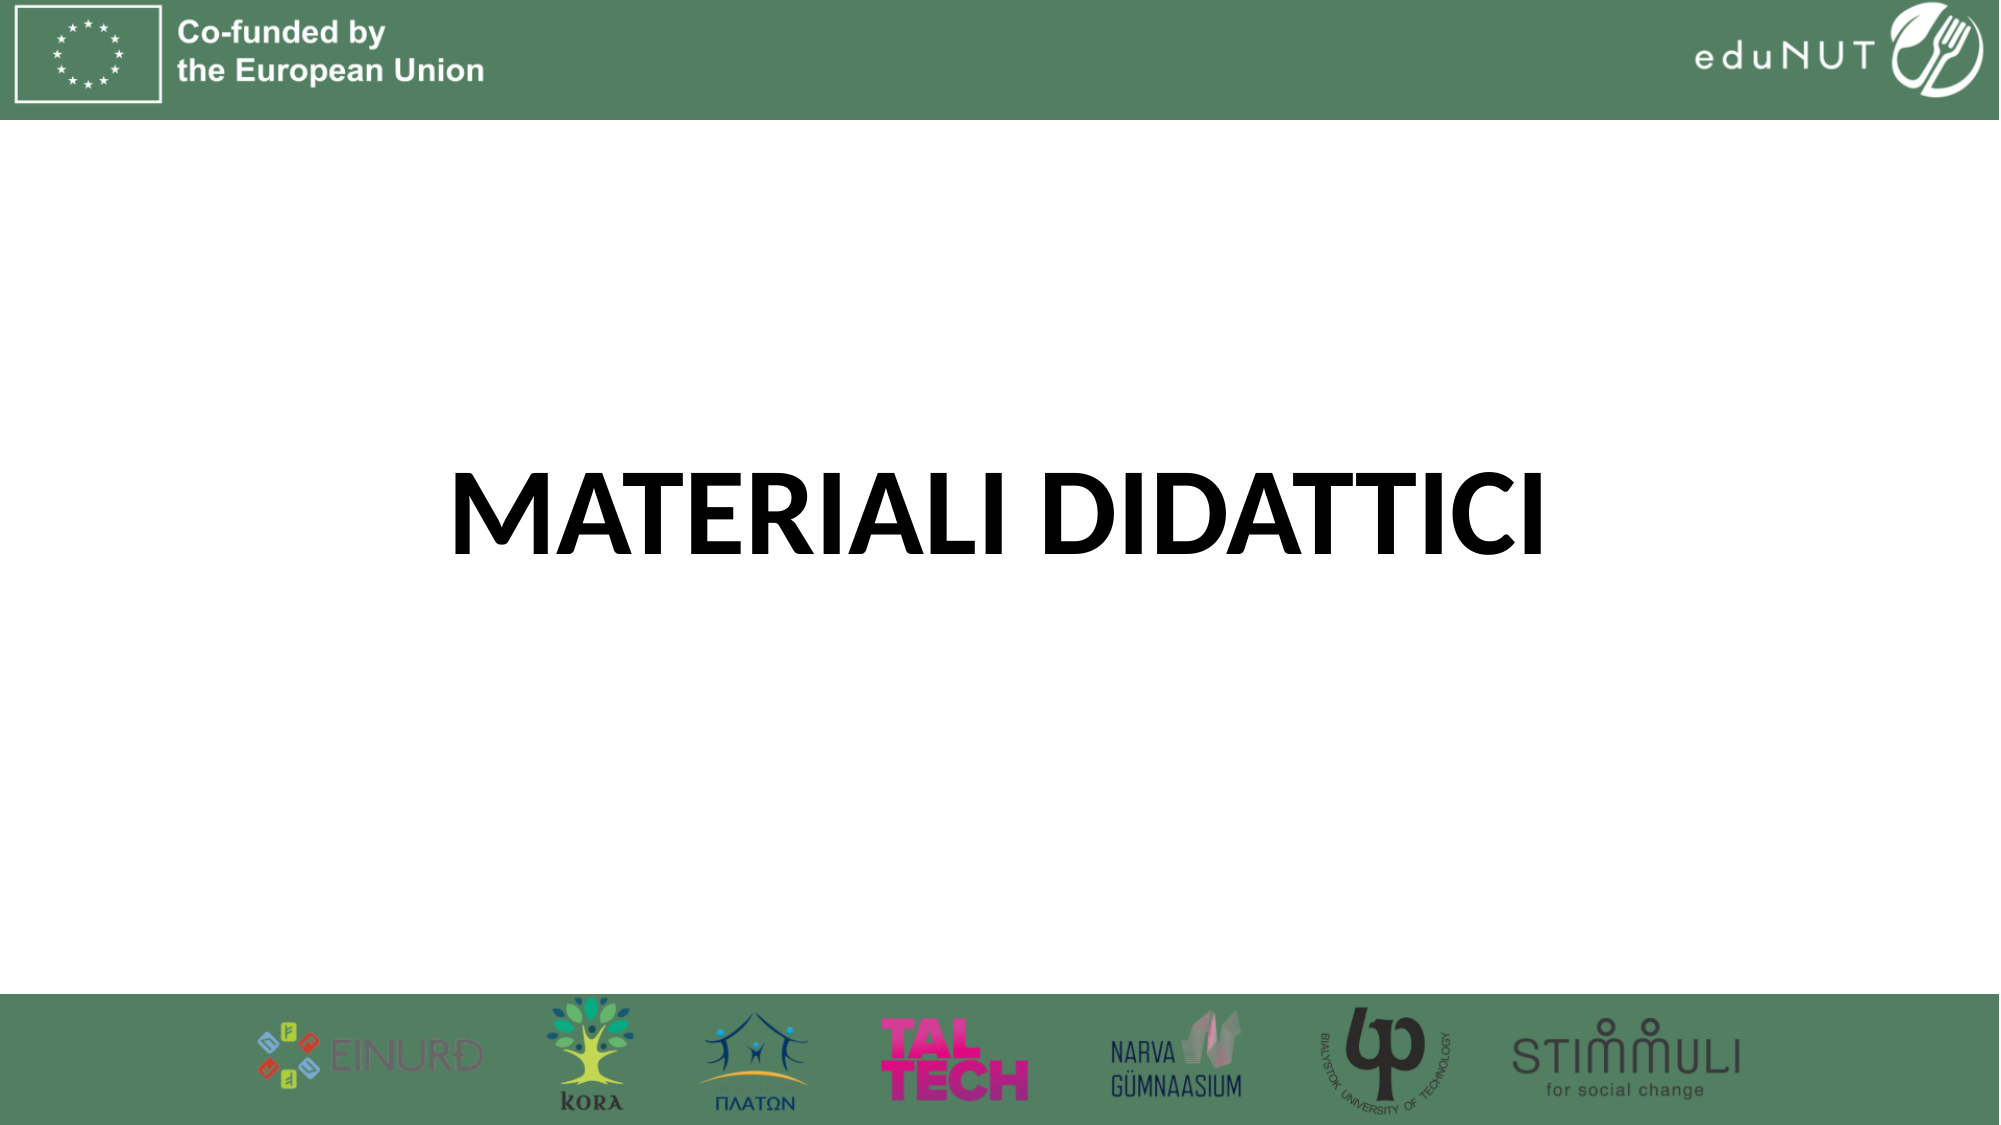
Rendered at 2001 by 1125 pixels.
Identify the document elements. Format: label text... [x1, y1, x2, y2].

picture [0, 994, 1999, 1125]
title MATERIALI DIDATTICI [136, 114, 1862, 589]
picture [0, 0, 1999, 120]
